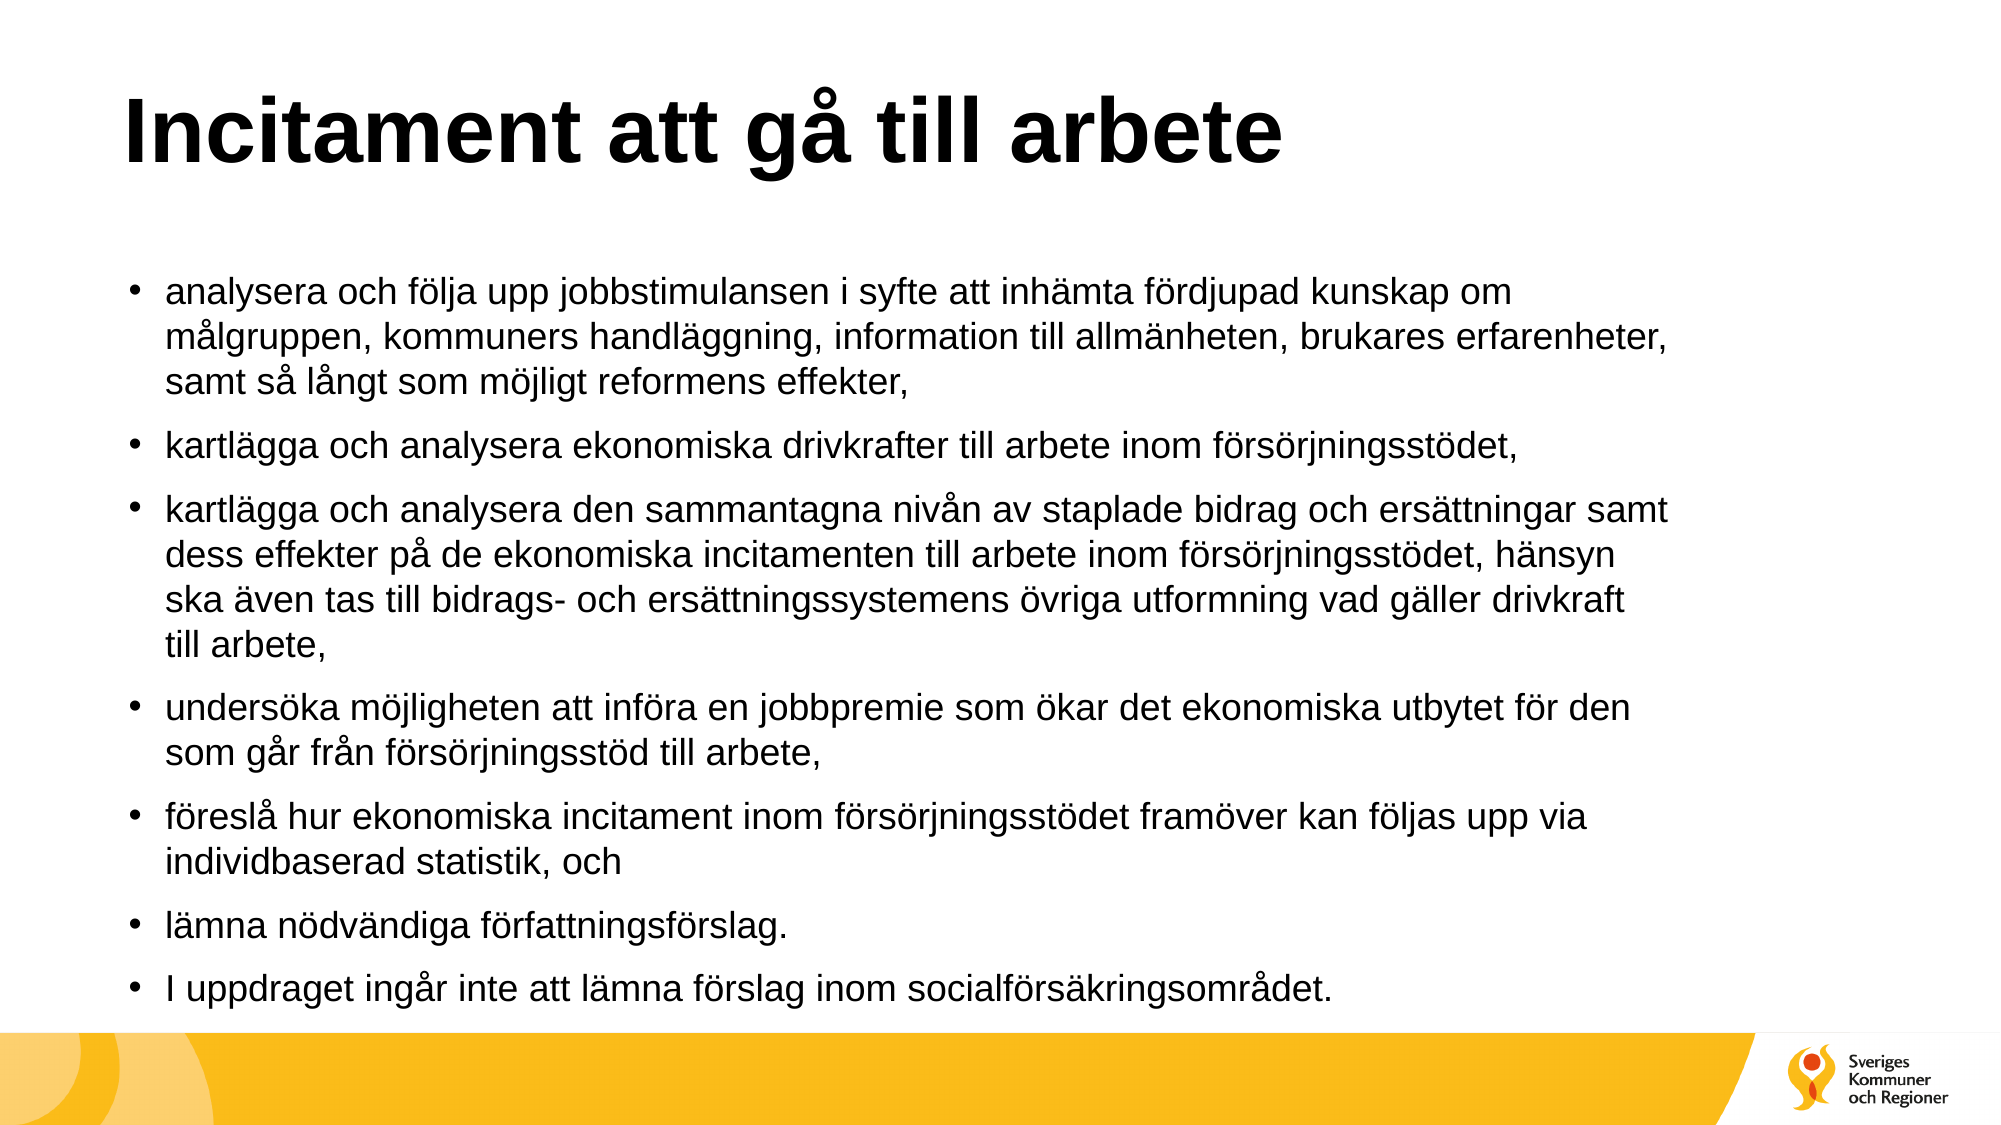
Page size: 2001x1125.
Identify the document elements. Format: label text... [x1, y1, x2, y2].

list analysera och följa upp jobbstimulansen i syfte att inhämta fördjupad kunskap om målgruppen, kommuners handläggning, information till allmänheten, brukares erfarenheter, samt så långt som möjligt reformens effekter, kartlägga och analysera ekonomiska drivkrafter till arbete inom försörjningsstödet, kartlägga och analysera den sammantagna nivån av staplade bidrag och ersättningar samt dess effekter på de ekonomiska incitamenten till arbete inom försörjningsstödet, hänsyn ska även tas till bidrags- och ersättningssystemens övriga utformning vad gäller drivkraft till arbete, undersöka möjligheten att införa en jobbpremie som ökar det ekonomiska utbytet för den som går från försörjningsstöd till arbete, föreslå hur ekonomiska incitament inom försörjningsstödet framöver kan följas upp via individbaserad statistik, och lämna nödvändiga författningsförslag. I uppdraget ingår inte att lämna förslag inom socialförsäkringsområdet. [108, 259, 1686, 1023]
title Incitament att gå till arbete [108, 71, 1686, 216]
picture [0, 0, 2000, 1125]
